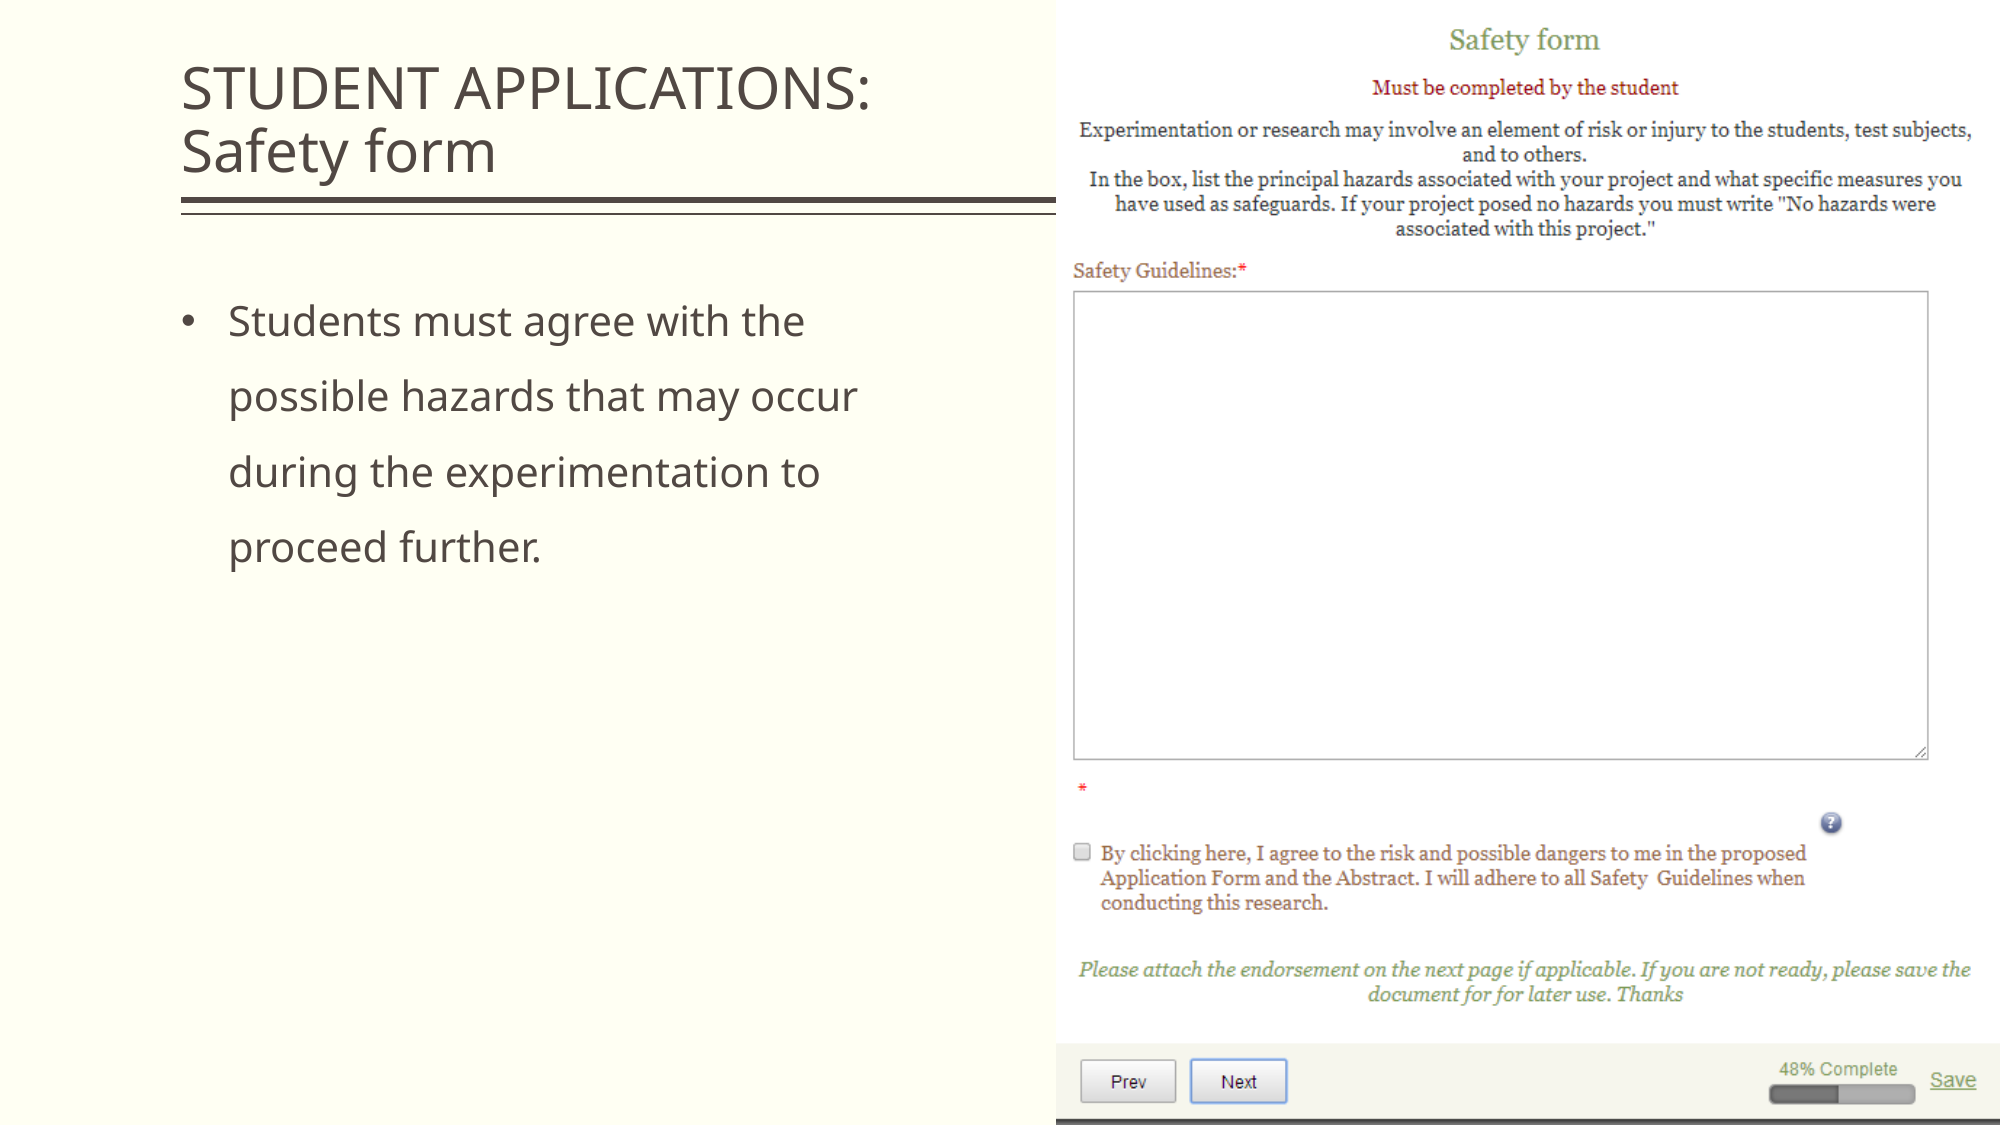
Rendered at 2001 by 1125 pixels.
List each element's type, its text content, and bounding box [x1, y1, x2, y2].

picture [1056, 0, 2000, 1125]
list Students must agree with the possible hazards that may occur during the experimentation to proceed further. [181, 262, 966, 1013]
title STUDENT APPLICATIONS: Safety form [181, 12, 1050, 193]
